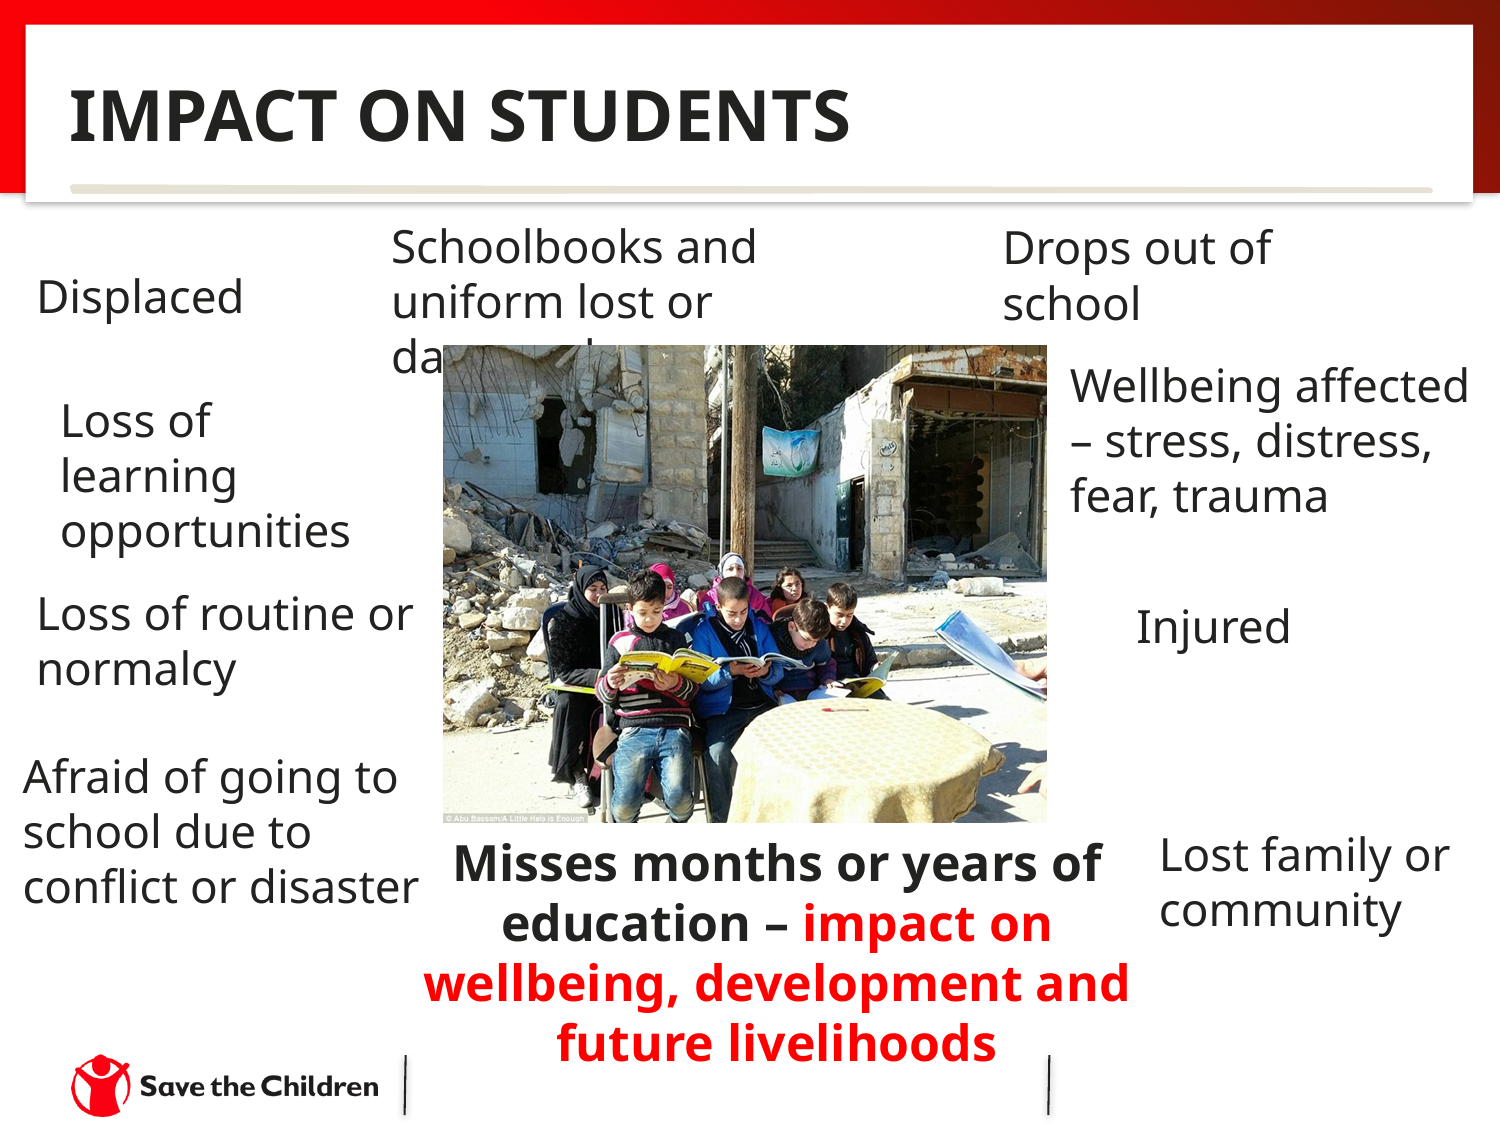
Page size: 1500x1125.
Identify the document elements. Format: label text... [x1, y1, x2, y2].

title IMPACT ON STUDENTS [69, 54, 1429, 172]
text_box Loss of routine or normalcy [36, 584, 438, 695]
text_box Displaced [36, 267, 391, 323]
text_box Schoolbooks and uniform lost or damaged [391, 217, 871, 383]
text_box Injured [1136, 597, 1307, 653]
picture [443, 345, 1047, 823]
text_box Misses months or years of education – impact on wellbeing, development and future livelihoods [395, 831, 1159, 1072]
text_box Drops out of school [1002, 219, 1411, 330]
text_box Afraid of going to school due to conflict or disaster [22, 748, 447, 914]
text_box Wellbeing affected – stress, distress, fear, trauma [1069, 356, 1479, 522]
text_box Lost family or community [1158, 826, 1500, 937]
picture [69, 184, 1433, 194]
text_box Loss of learning opportunities [59, 392, 396, 558]
picture [71, 1054, 378, 1117]
